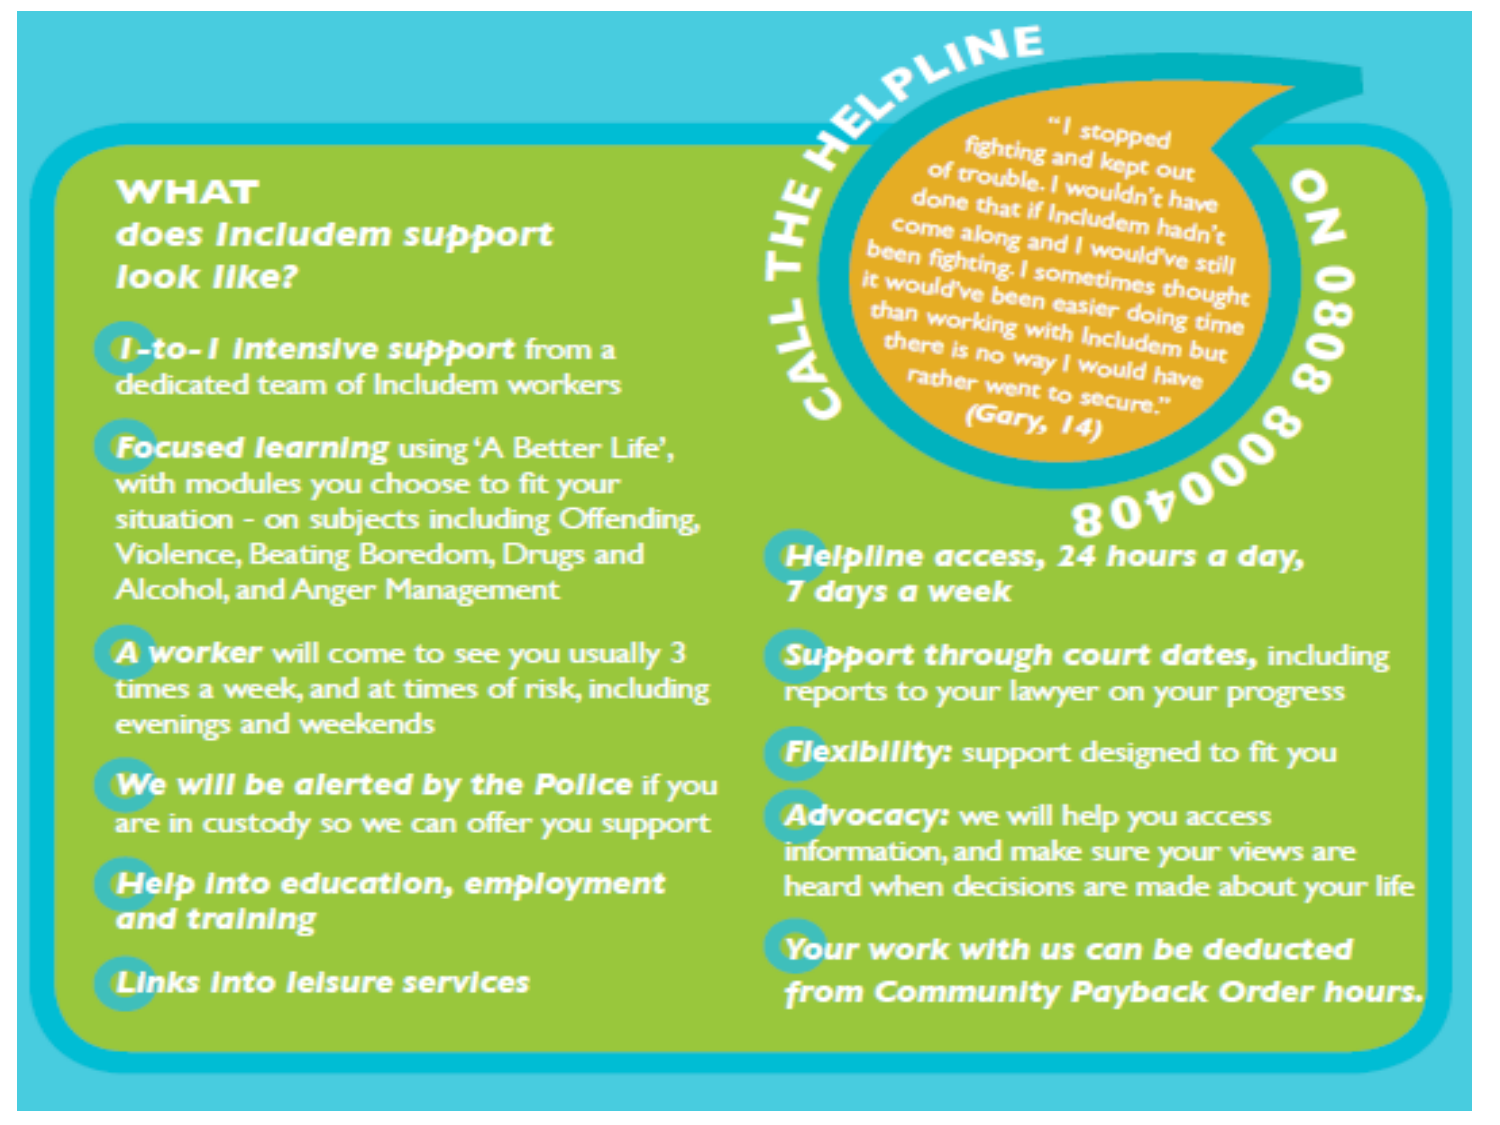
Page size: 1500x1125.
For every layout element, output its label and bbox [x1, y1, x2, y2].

list [17, 11, 1472, 1111]
